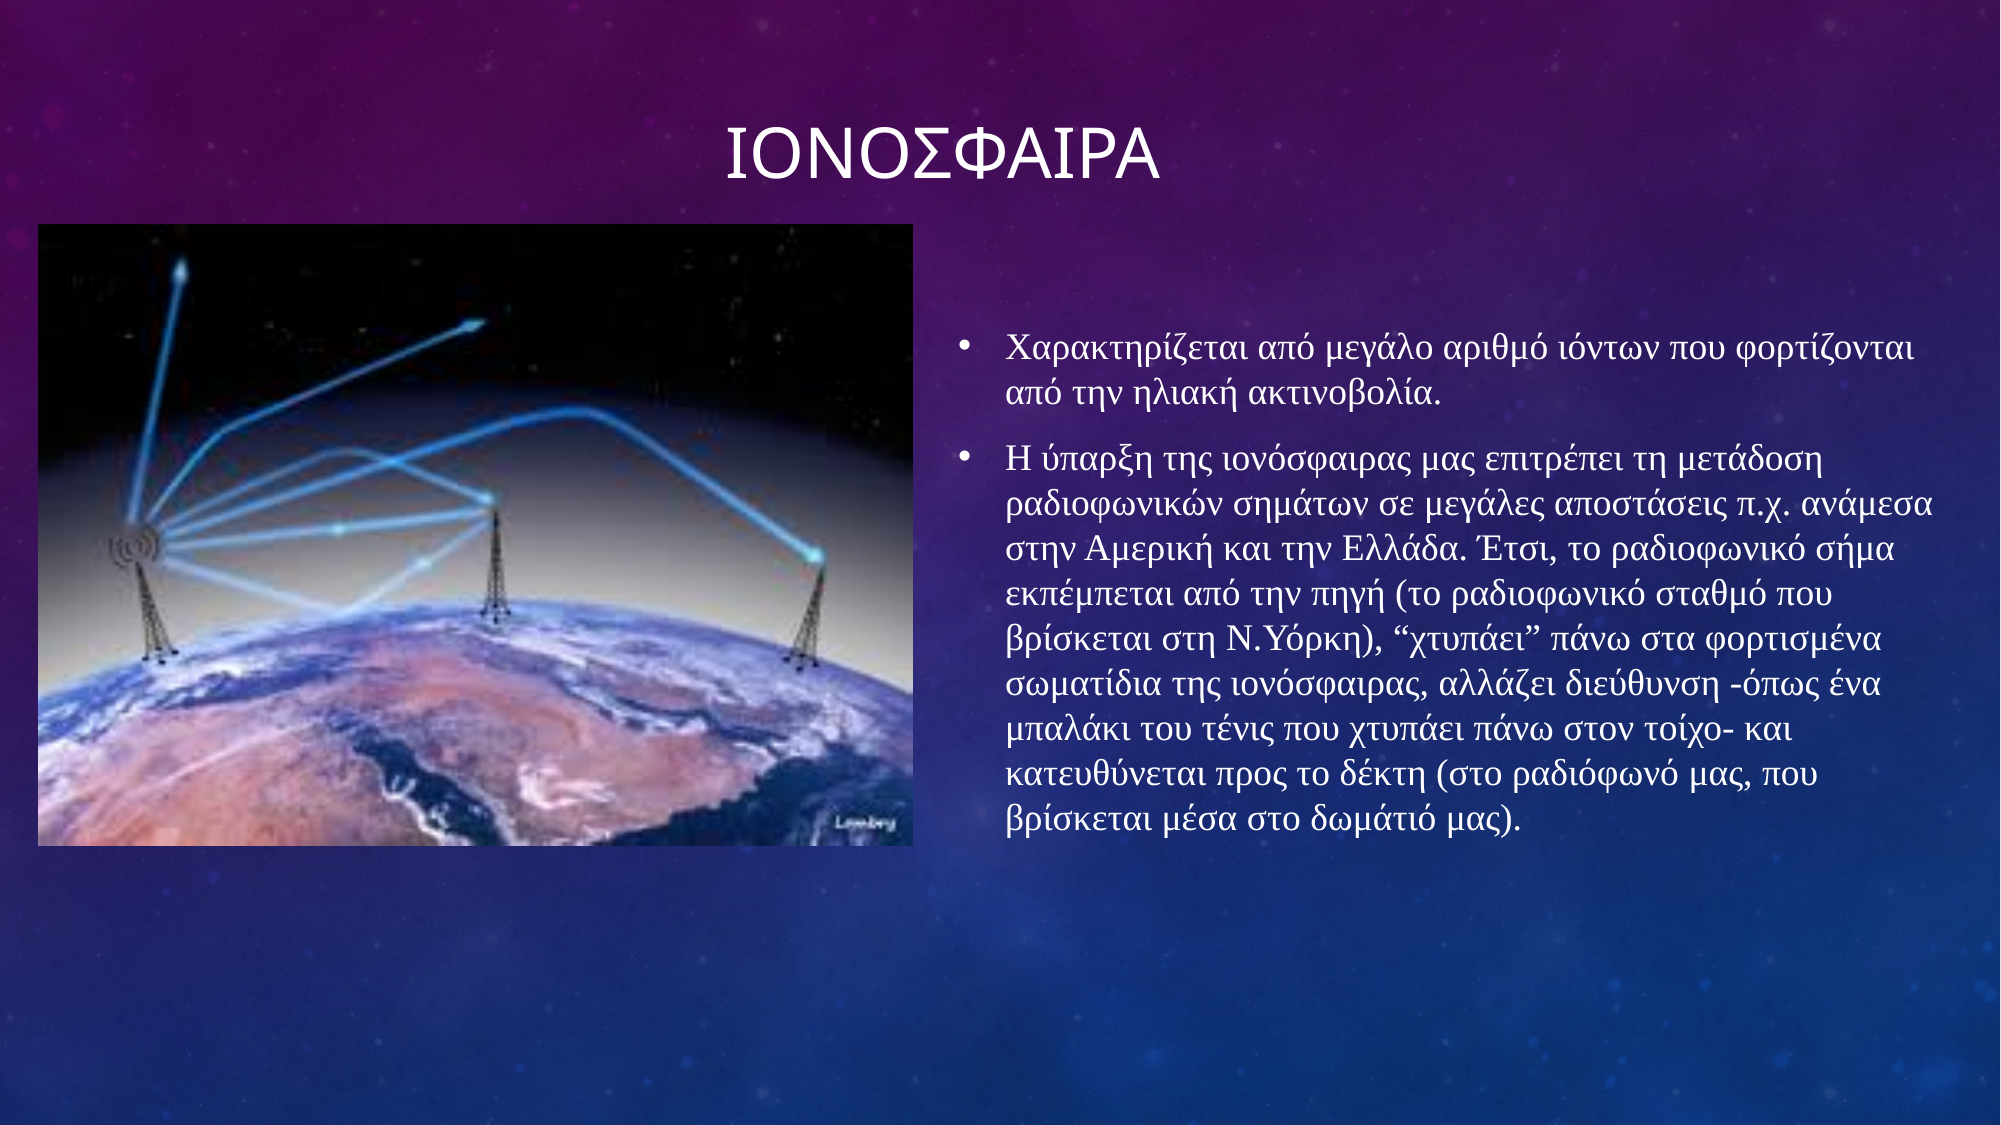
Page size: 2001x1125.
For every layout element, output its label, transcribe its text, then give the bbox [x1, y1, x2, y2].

list Χαρακτηρίζεται από μεγάλο αριθμό ιόντων που φορτίζονται από την ηλιακή ακτινοβολία. Η ύπαρξη της ιονόσφαιρας μας επιτρέπει τη μετάδοση ραδιοφωνικών σημάτων σε μεγάλες αποστάσεις π.χ. ανάμεσα στην Αμερική και την Ελλάδα. Έτσι, το ραδιοφωνικό σήμα εκπέμπεται από την πηγή (το ραδιοφωνικό σταθμό που βρίσκεται στη Ν.Υόρκη), “χτυπάει” πάνω στα φορτισμένα σωματίδια της ιονόσφαιρας, αλλάζει διεύθυνση -όπως ένα μπαλάκι του τένις που χτυπάει πάνω στον τοίχο- και κατευθύνεται προς το δέκτη (στο ραδιόφωνό μας, που βρίσκεται μέσα στο δωμάτιό μας). [943, 314, 1962, 936]
picture [0, 0, 2001, 1125]
title ΙΟΝΟΣΦΑΙΡΑ [112, 99, 1775, 200]
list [38, 224, 913, 846]
